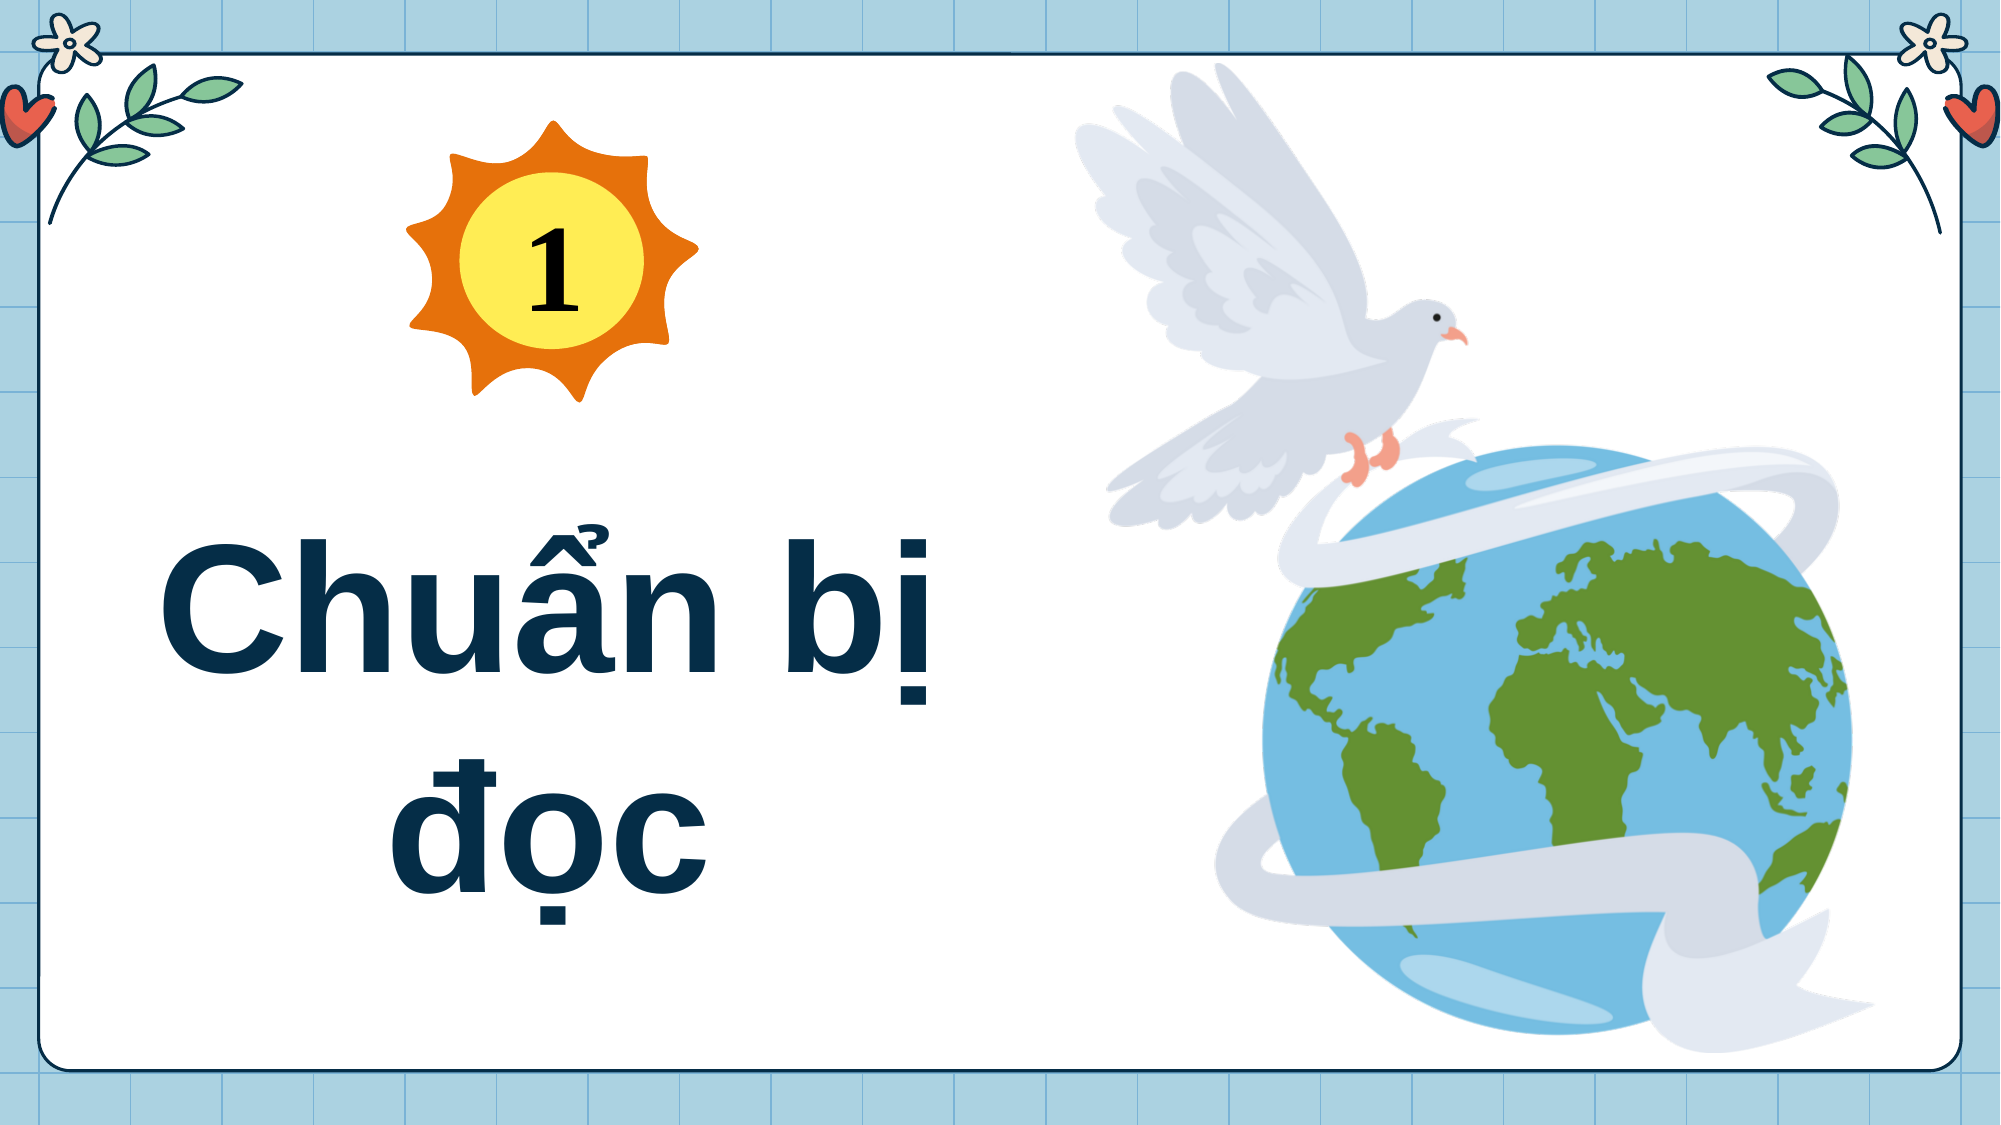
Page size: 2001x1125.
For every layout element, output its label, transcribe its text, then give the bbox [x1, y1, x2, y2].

picture [1045, 62, 1904, 1053]
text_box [404, 120, 699, 403]
text_box Chuẩn bị đọc [88, 481, 1009, 594]
